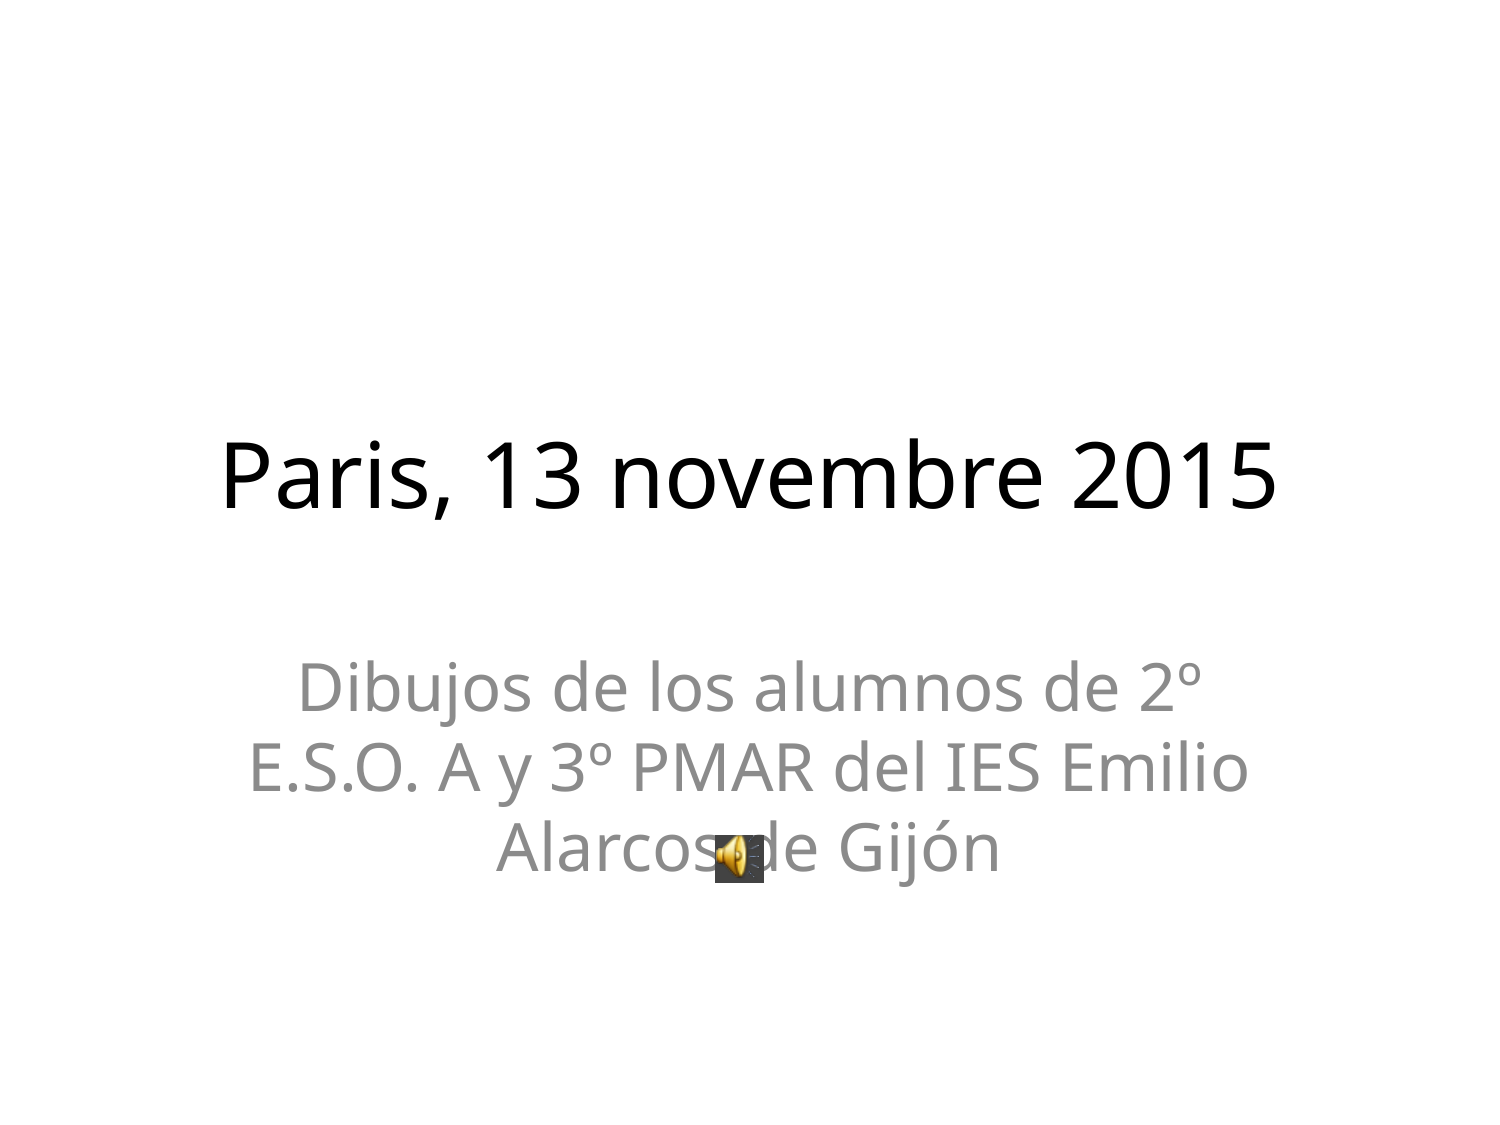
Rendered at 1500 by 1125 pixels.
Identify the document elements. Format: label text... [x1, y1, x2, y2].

picture [714, 833, 765, 885]
subtitle Dibujos de los alumnos de 2º E.S.O. A y 3º PMAR del IES Emilio Alarcos de Gijón [225, 637, 1275, 925]
title Paris, 13 novembre 2015 [112, 349, 1388, 646]
